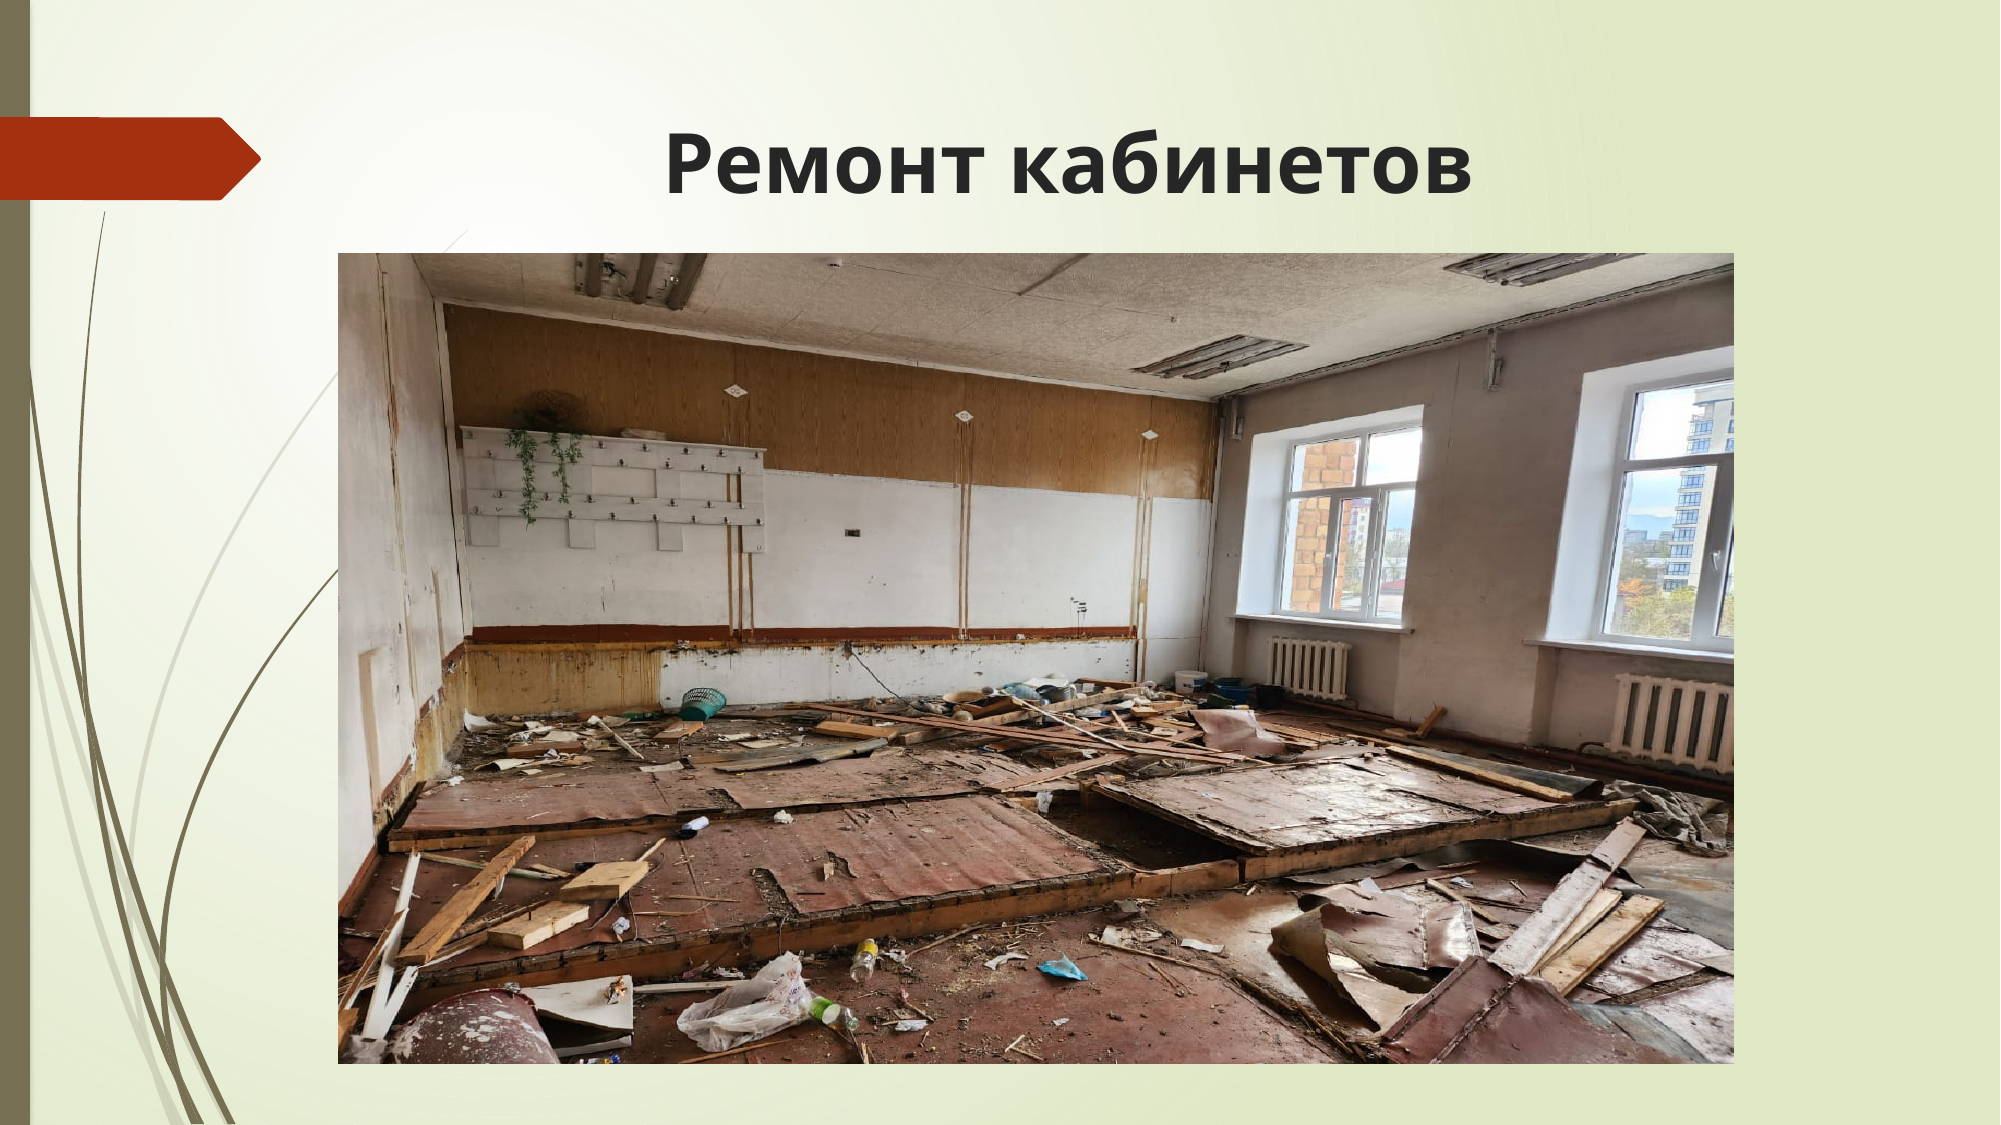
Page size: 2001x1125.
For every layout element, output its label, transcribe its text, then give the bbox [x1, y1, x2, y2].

title Ремонт кабинетов [425, 102, 1734, 240]
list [338, 252, 1735, 1064]
